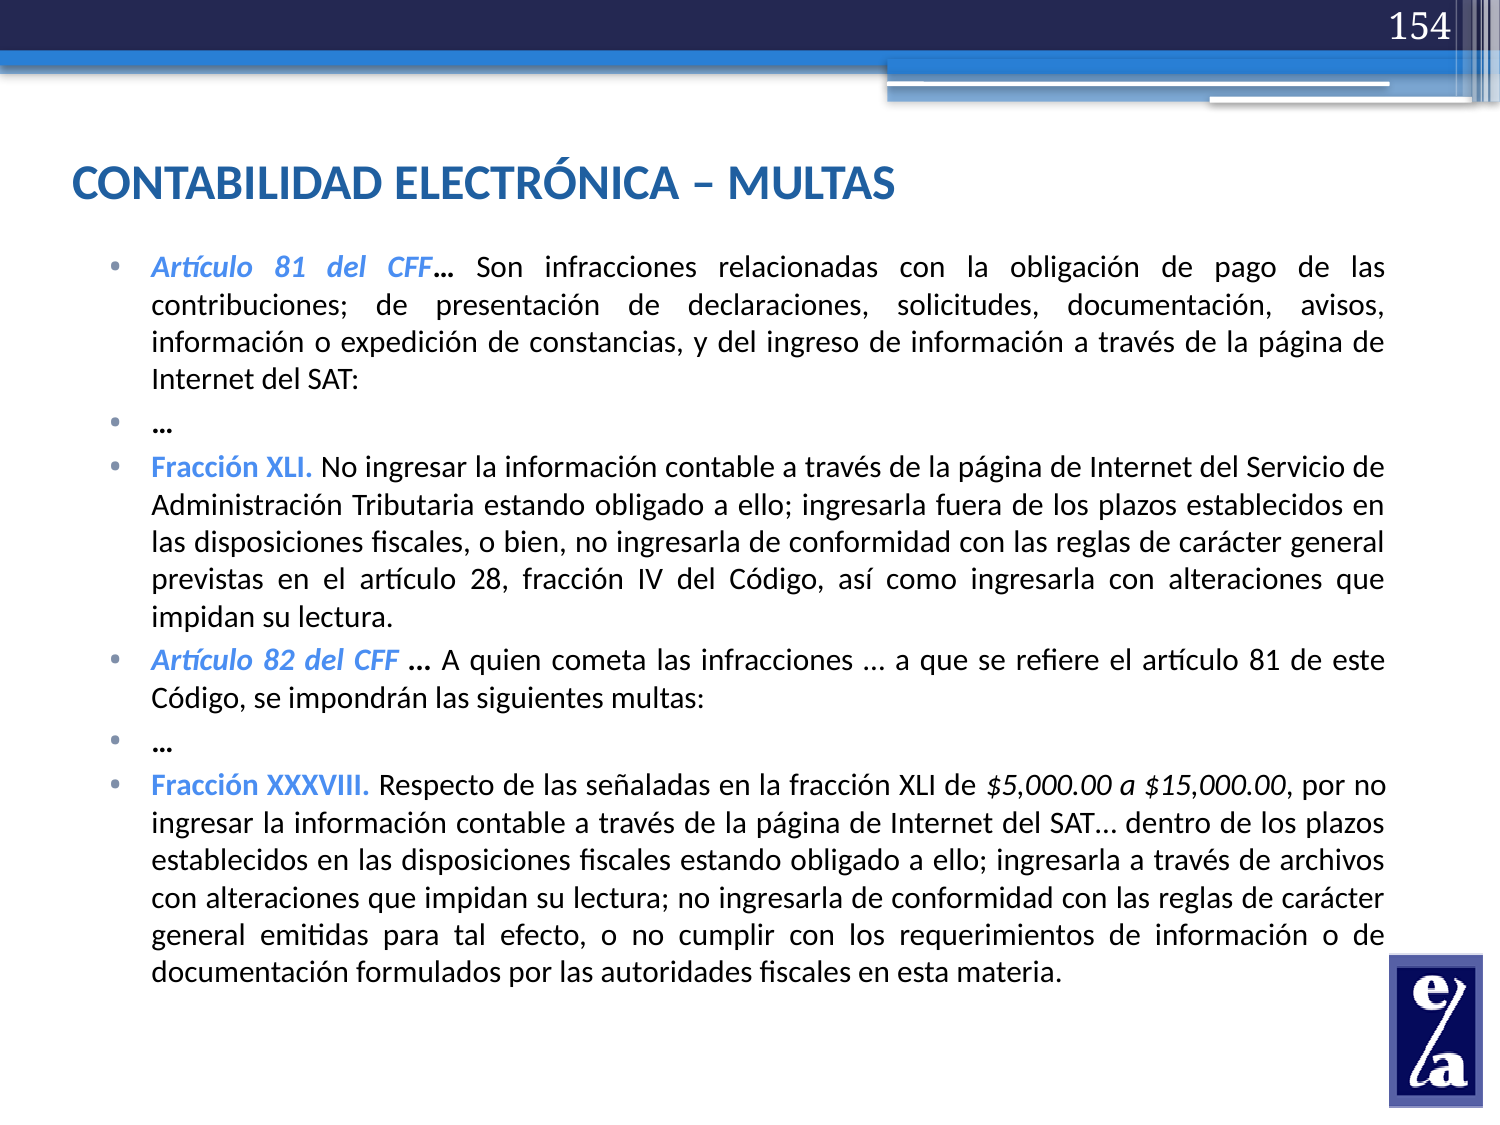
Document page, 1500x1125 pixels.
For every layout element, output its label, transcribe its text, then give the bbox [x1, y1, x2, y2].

picture [1387, 952, 1483, 1110]
text_box CONTABILIDAD ELECTRÓNICA – MULTAS [58, 125, 1435, 324]
text_box Artículo 81 del CFF… Son infracciones relacionadas con la obligación de pago de las contribuciones; de presentación de declaraciones, solicitudes, documentación, avisos, información o expedición de constancias, y del ingreso de información a través de la página de Internet del SAT: … Fracción XLI. No ingresar la información contable a través de la página de Internet del Servicio de Administración Tributaria estando obligado a ello; ingresarla fuera de los plazos establecidos en las disposiciones fiscales, o bien, no ingresarla de conformidad con las reglas de carácter general previstas en el artículo 28, fracción IV del Código, así como ingresarla con alteraciones que impidan su lectura. Artículo 82 del CFF … A quien cometa las infracciones … a que se refiere el artículo 81 de este Código, se impondrán las siguientes multas: … Fracción XXXVIII. Respecto de las señaladas en la fracción XLI de $5,000.00 a $15,000.00, por no ingresar la información contable a través de la página de Internet del SAT… dentro de los plazos establecidos en las disposiciones fiscales estando obligado a ello; ingresarla a través de archivos con alteraciones que impidan su lectura; no ingresarla de conformidad con las reglas de carácter general emitidas para tal efecto, o no cumplir con los requerimientos de información o de documentación formulados por las autoridades fiscales en esta materia. [76, 239, 1402, 1071]
slide_number 154 [1341, 0, 1466, 61]
